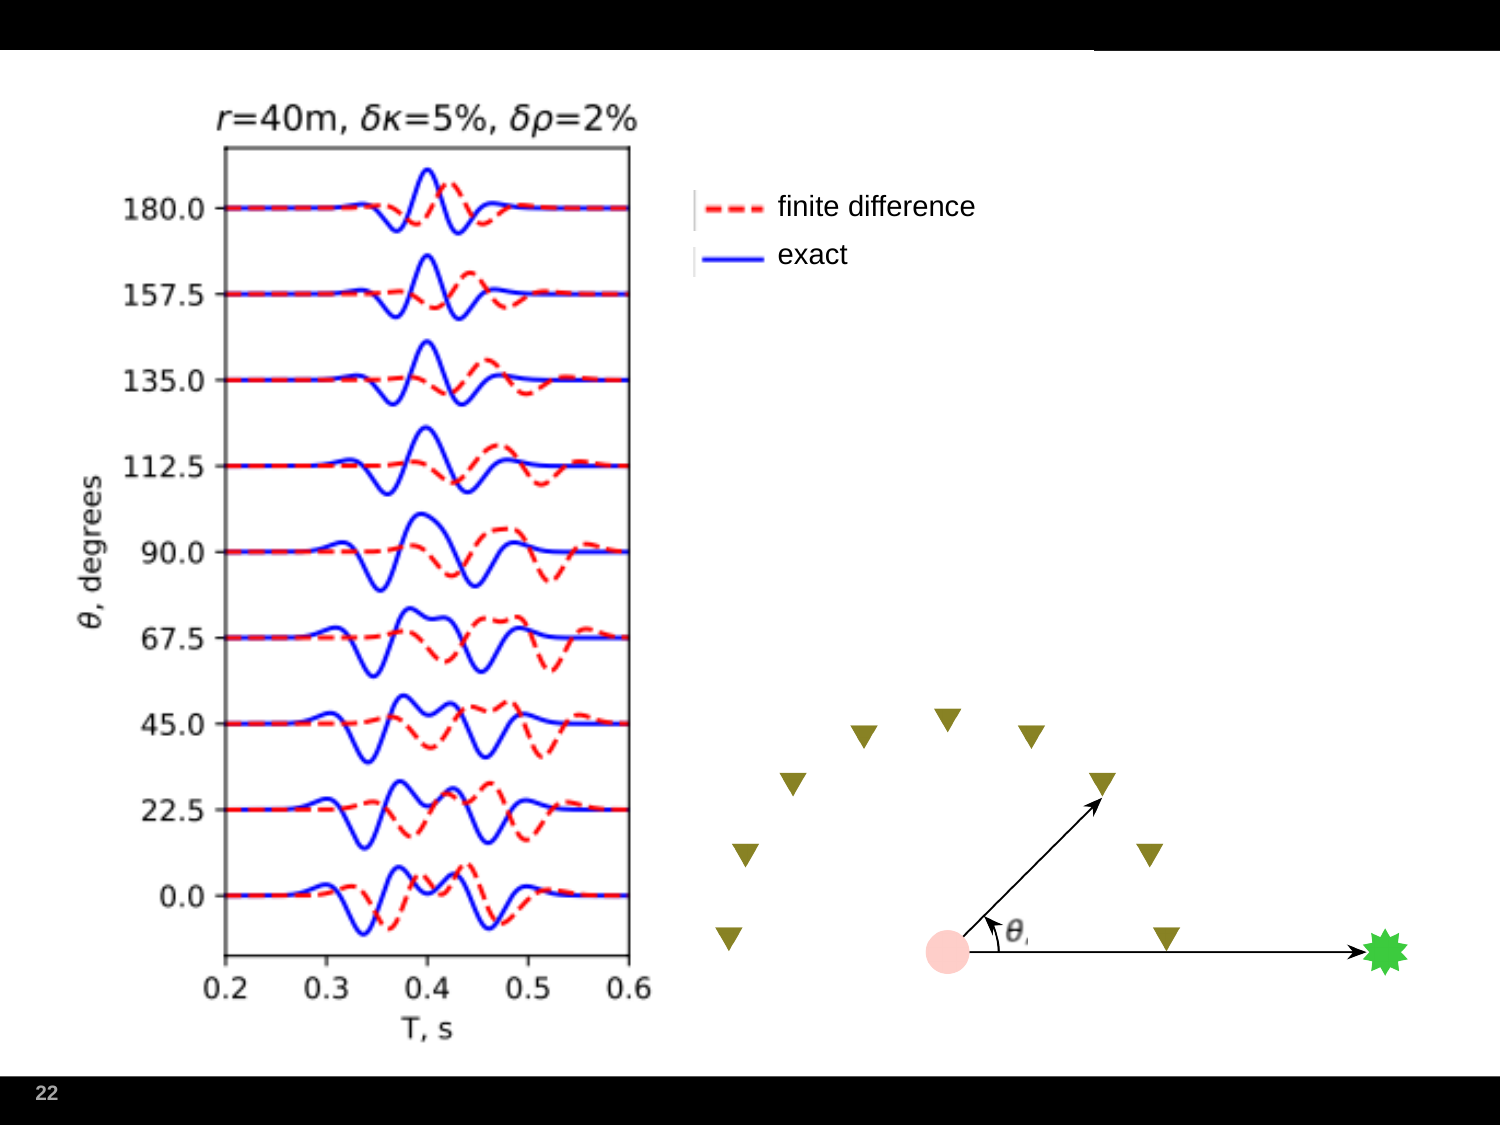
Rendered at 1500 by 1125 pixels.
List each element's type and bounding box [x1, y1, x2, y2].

text_box [692, 701, 1416, 989]
text_box [693, 179, 992, 280]
text_box [0, 49, 1500, 1078]
picture [0, 50, 1095, 1054]
